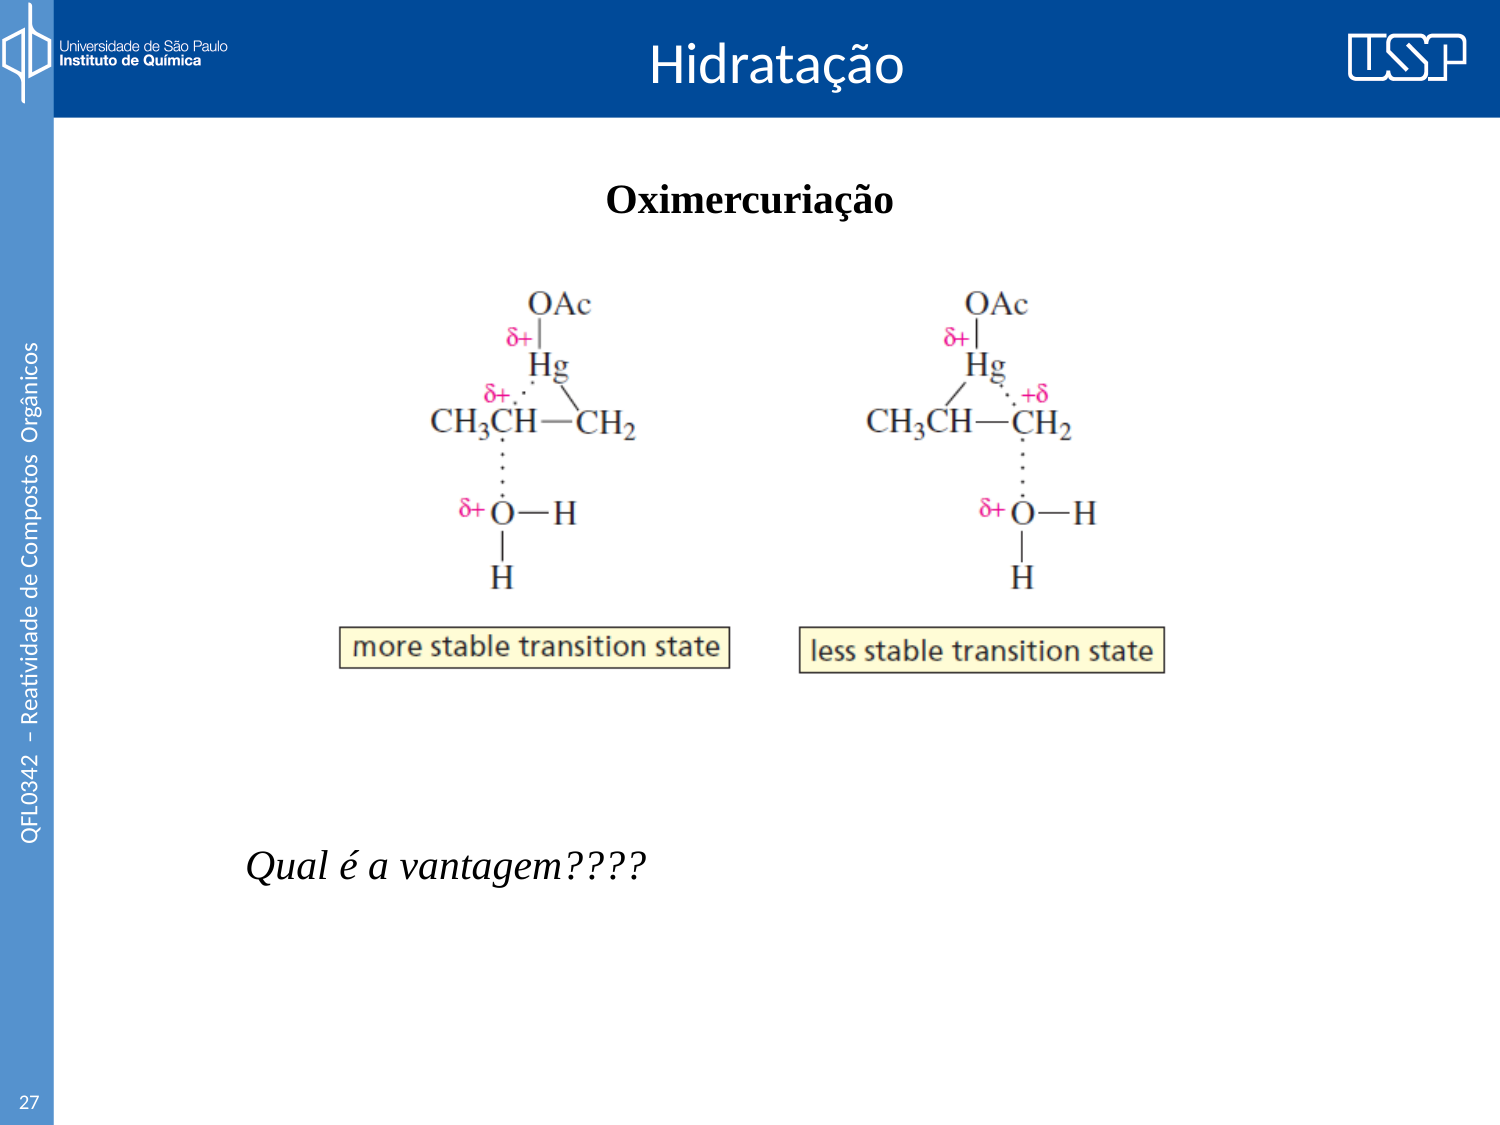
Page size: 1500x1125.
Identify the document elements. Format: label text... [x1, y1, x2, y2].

text_box Oximercuriação [569, 164, 931, 240]
picture [0, 0, 1500, 1125]
title Hidratação [54, 0, 1500, 120]
text_box Qual é a vantagem???? [230, 830, 1260, 946]
slide_number 27 [0, 1081, 55, 1121]
